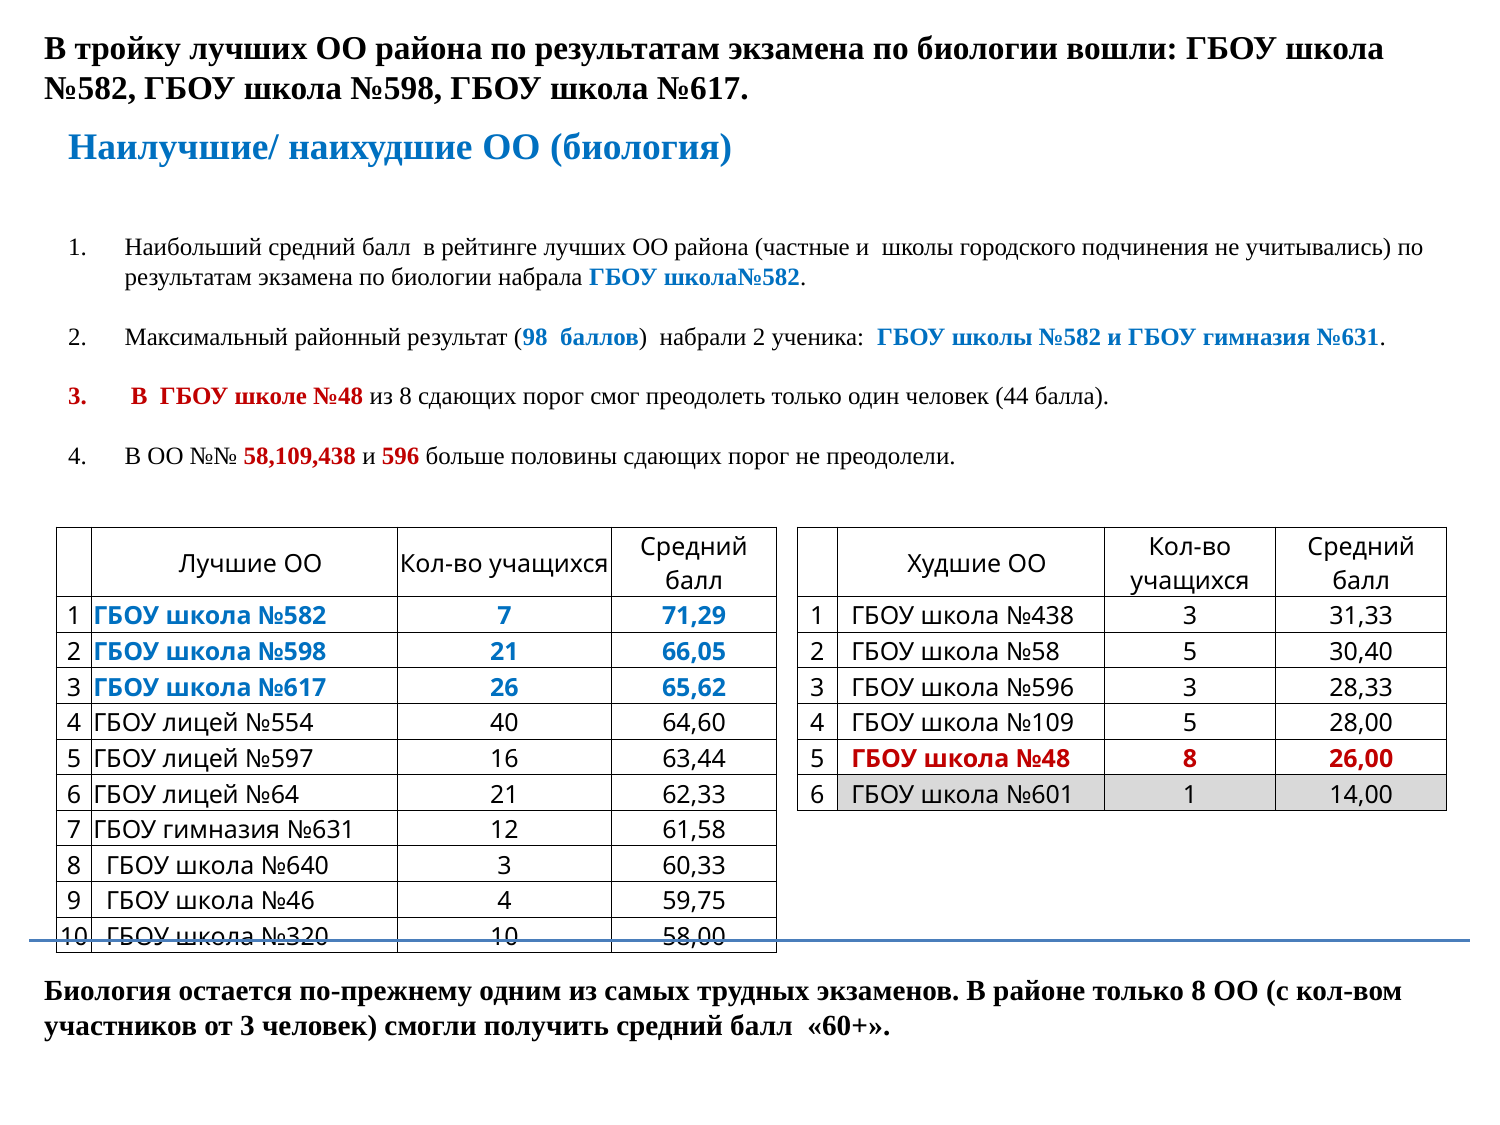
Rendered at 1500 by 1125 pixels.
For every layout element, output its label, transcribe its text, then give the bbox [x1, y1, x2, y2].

table_cell 66,05 [612, 633, 776, 667]
table_cell 40 [398, 704, 611, 739]
table_cell ГБОУ школа №46 [92, 882, 397, 917]
text_box Наилучшие/ наихудшие ОО (биология) [53, 114, 1046, 175]
table_cell 58,00 [612, 918, 776, 939]
table_cell 8 [1105, 740, 1275, 774]
table_cell 2 [57, 633, 91, 667]
table_header Средний балл [612, 528, 776, 596]
table_cell 28,00 [1276, 704, 1446, 739]
table_cell 1 [798, 597, 837, 632]
table_cell 3 [398, 846, 611, 881]
table_cell 60,33 [612, 846, 776, 881]
table_cell ГБОУ школа №109 [838, 704, 1104, 739]
table_cell 71,29 [612, 597, 776, 632]
table_cell 63,44 [612, 740, 776, 774]
table_cell ГБОУ школа №617 [92, 668, 397, 703]
table_cell ГБОУ школа №596 [838, 668, 1104, 703]
table_cell 28,33 [1276, 668, 1446, 703]
table_header [57, 528, 91, 596]
table_header Кол-во учащихся [398, 528, 611, 596]
table_cell 64,60 [612, 704, 776, 739]
table_cell 1 [1105, 775, 1275, 810]
table_cell 30,40 [1276, 633, 1446, 667]
table_cell 7 [57, 811, 91, 845]
table_cell 21 [398, 633, 611, 667]
table_cell 6 [798, 775, 837, 810]
table_cell 31,33 [1276, 597, 1446, 632]
table_cell ГБОУ лицей №597 [92, 740, 397, 774]
table_cell 16 [398, 740, 611, 774]
table_cell 12 [398, 811, 611, 845]
table_cell 3 [798, 668, 837, 703]
table_header Худшие ОО [838, 528, 1104, 596]
table_cell 4 [798, 704, 837, 739]
table_cell 59,75 [612, 882, 776, 917]
table_cell 1 [57, 597, 91, 632]
table_cell 6 [57, 775, 91, 810]
table_cell 8 [57, 846, 91, 881]
table_cell ГБОУ школа №582 [92, 597, 397, 632]
table_cell 4 [57, 704, 91, 739]
table_cell 10 [57, 918, 91, 939]
table_cell ГБОУ лицей №64 [92, 775, 397, 810]
table_cell 5 [1105, 704, 1275, 739]
table_header Средний балл [1276, 528, 1446, 596]
table_cell 3 [1105, 597, 1275, 632]
table_cell 5 [57, 740, 91, 774]
table_cell 65,62 [612, 668, 776, 703]
table_cell ГБОУ гимназия №631 [92, 811, 397, 845]
table_cell 21 [398, 775, 611, 810]
table_cell ГБОУ школа №640 [92, 846, 397, 881]
table_cell ГБОУ школа №58 [838, 633, 1104, 667]
table_cell ГБОУ лицей №554 [92, 704, 397, 739]
table_cell 3 [57, 668, 91, 703]
text_box Наибольший средний балл в рейтинге лучших ОО района (частные и школы городского подчинения не учитывались) по результатам экзамена по биологии набрала ГБОУ школа№582. Максимальный районный результат (98 баллов) набрали 2 ученика: ГБОУ школы №582 и ГБОУ гимназия №631. В ГБОУ школе №48 из 8 сдающих порог смог преодолеть только один человек (44 балла). В ОО №№ 58,109,438 и 596 больше половины сдающих порог не преодолели. [53, 222, 1500, 477]
text_box В тройку лучших ОО района по результатам экзамена по биологии вошли: ГБОУ школа №582, ГБОУ школа №598, ГБОУ школа №617. [29, 19, 1461, 114]
table_header Кол-во учащихся [1105, 528, 1275, 596]
table_header Лучшие ОО [92, 528, 397, 596]
table_cell ГБОУ школа №48 [838, 740, 1104, 774]
table_cell 26 [398, 668, 611, 703]
table_cell 7 [398, 597, 611, 632]
table_cell 9 [57, 882, 91, 917]
table_cell 4 [398, 882, 611, 917]
table_header [798, 528, 837, 596]
table_cell 26,00 [1276, 740, 1446, 774]
table_cell 5 [1105, 633, 1275, 667]
table_cell ГБОУ школа №598 [92, 633, 397, 667]
table_cell 14,00 [1276, 775, 1446, 810]
table_cell 3 [1105, 668, 1275, 703]
table_cell 61,58 [612, 811, 776, 845]
text_box Биология остается по-прежнему одним из самых трудных экзаменов. В районе только 8 ОО (с кол-вом участников от 3 человек) смогли получить средний балл «60+». [29, 964, 1461, 1049]
table_cell ГБОУ школа №438 [838, 597, 1104, 632]
table_cell 62,33 [612, 775, 776, 810]
table_cell 10 [398, 918, 611, 939]
table_cell ГБОУ школа №601 [838, 775, 1104, 810]
table_cell 5 [798, 740, 837, 774]
table_cell 2 [798, 633, 837, 667]
table_cell ГБОУ школа №320 [92, 918, 397, 939]
